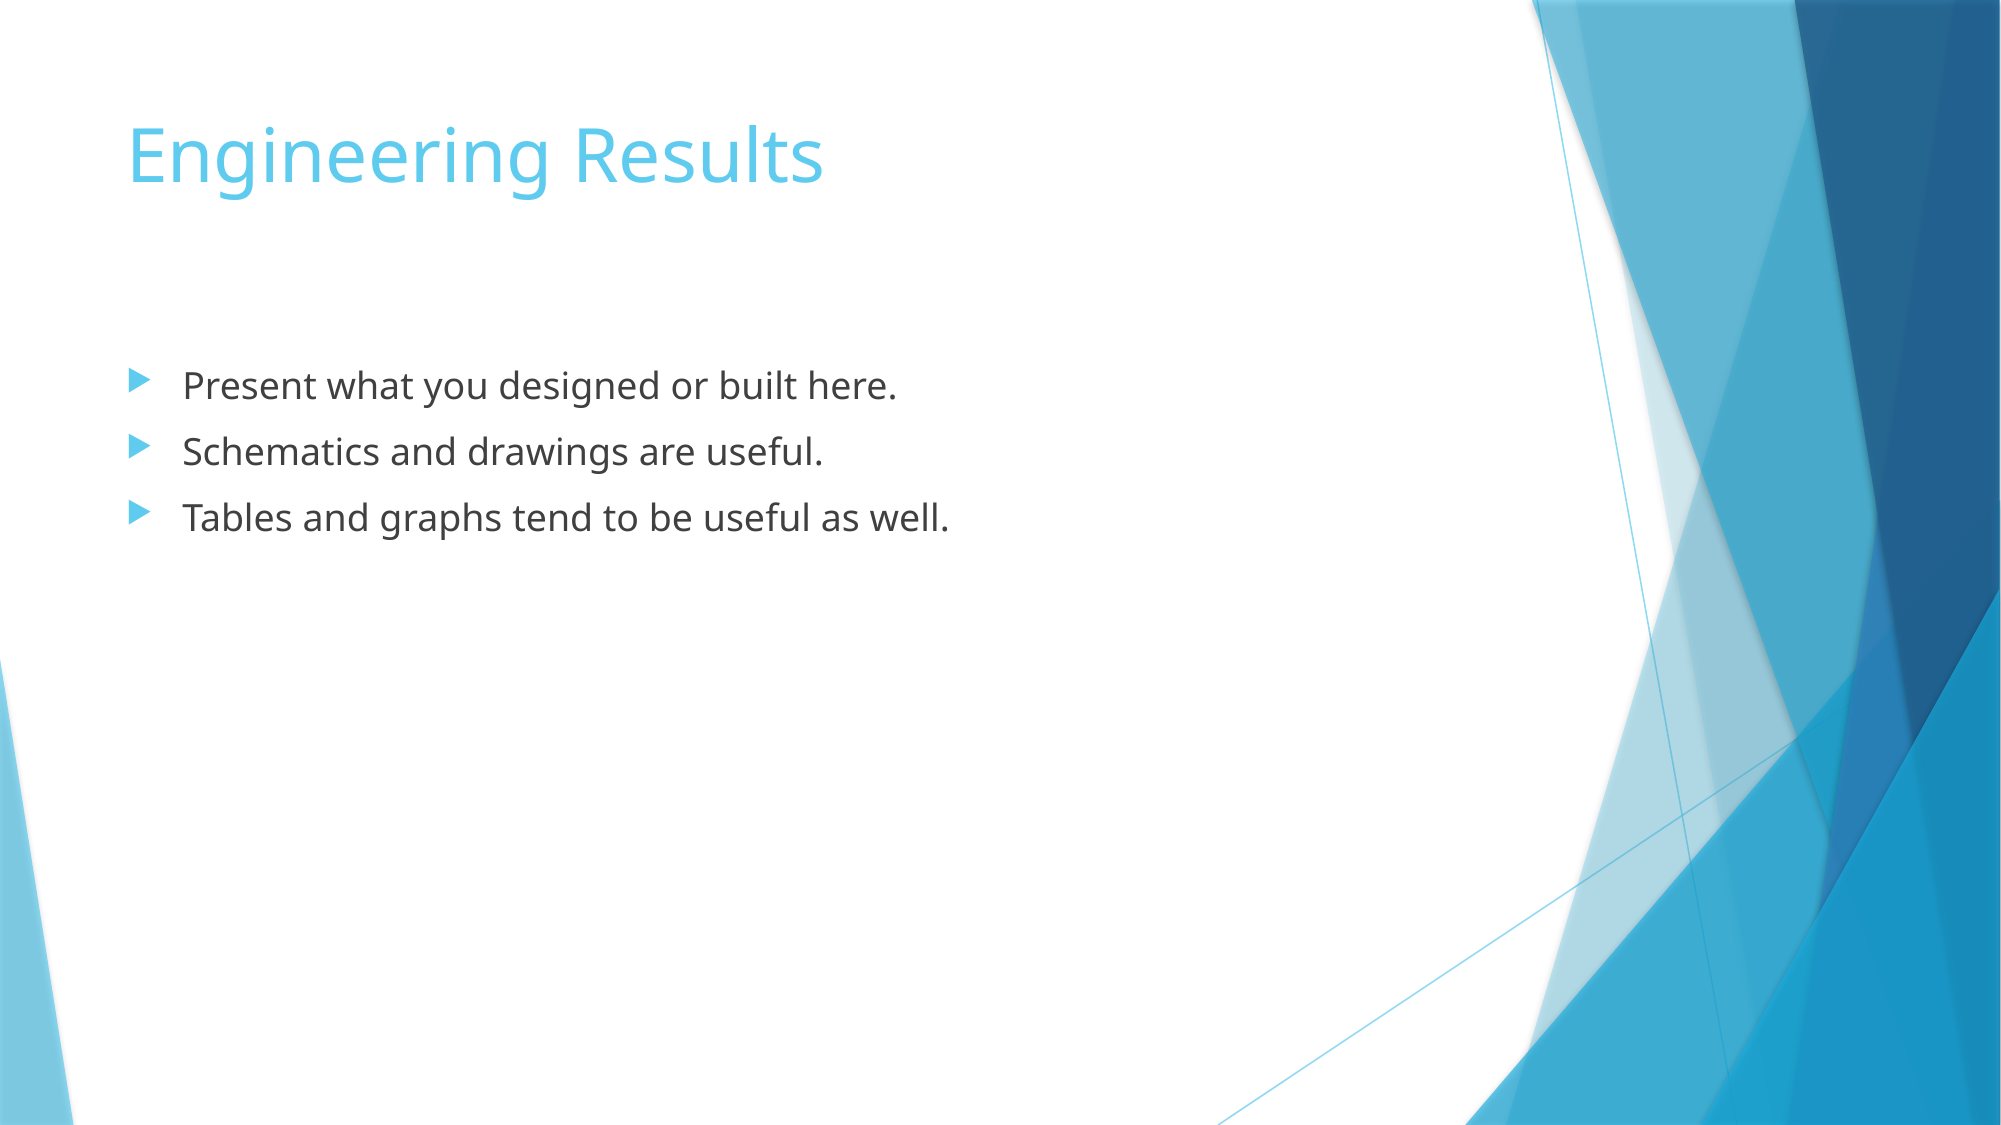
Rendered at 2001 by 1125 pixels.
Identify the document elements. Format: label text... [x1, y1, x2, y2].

title Engineering Results [111, 99, 1522, 317]
list Present what you designed or built here. Schematics and drawings are useful. Tables and graphs tend to be useful as well. [111, 354, 1522, 992]
